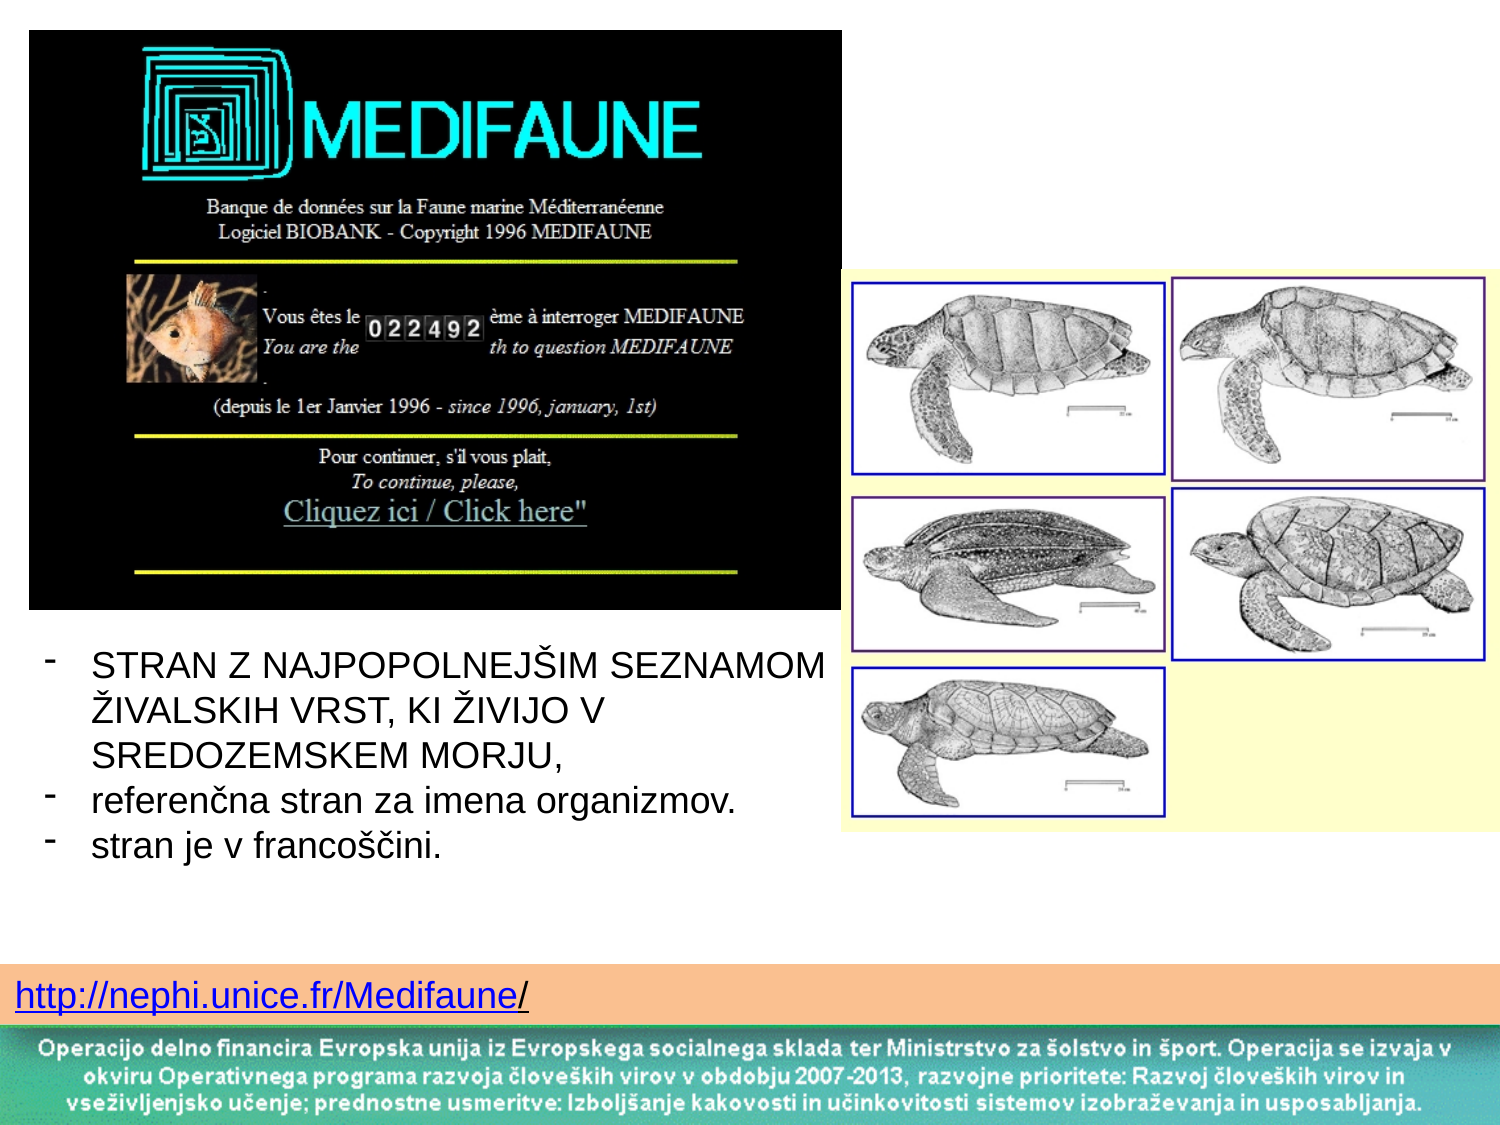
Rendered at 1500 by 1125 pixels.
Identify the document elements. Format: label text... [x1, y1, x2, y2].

text_box STRAN Z NAJPOPOLNEJŠIM SEZNAMOM ŽIVALSKIH VRST, KI ŽIVIJO V SREDOZEMSKEM MORJU, referenčna stran za imena organizmov. stran je v francoščini. [29, 633, 842, 874]
picture [0, 1024, 1500, 1125]
text_box http://nephi.unice.fr/Medifaune/ [0, 964, 1500, 1024]
picture [0, 0, 1500, 964]
